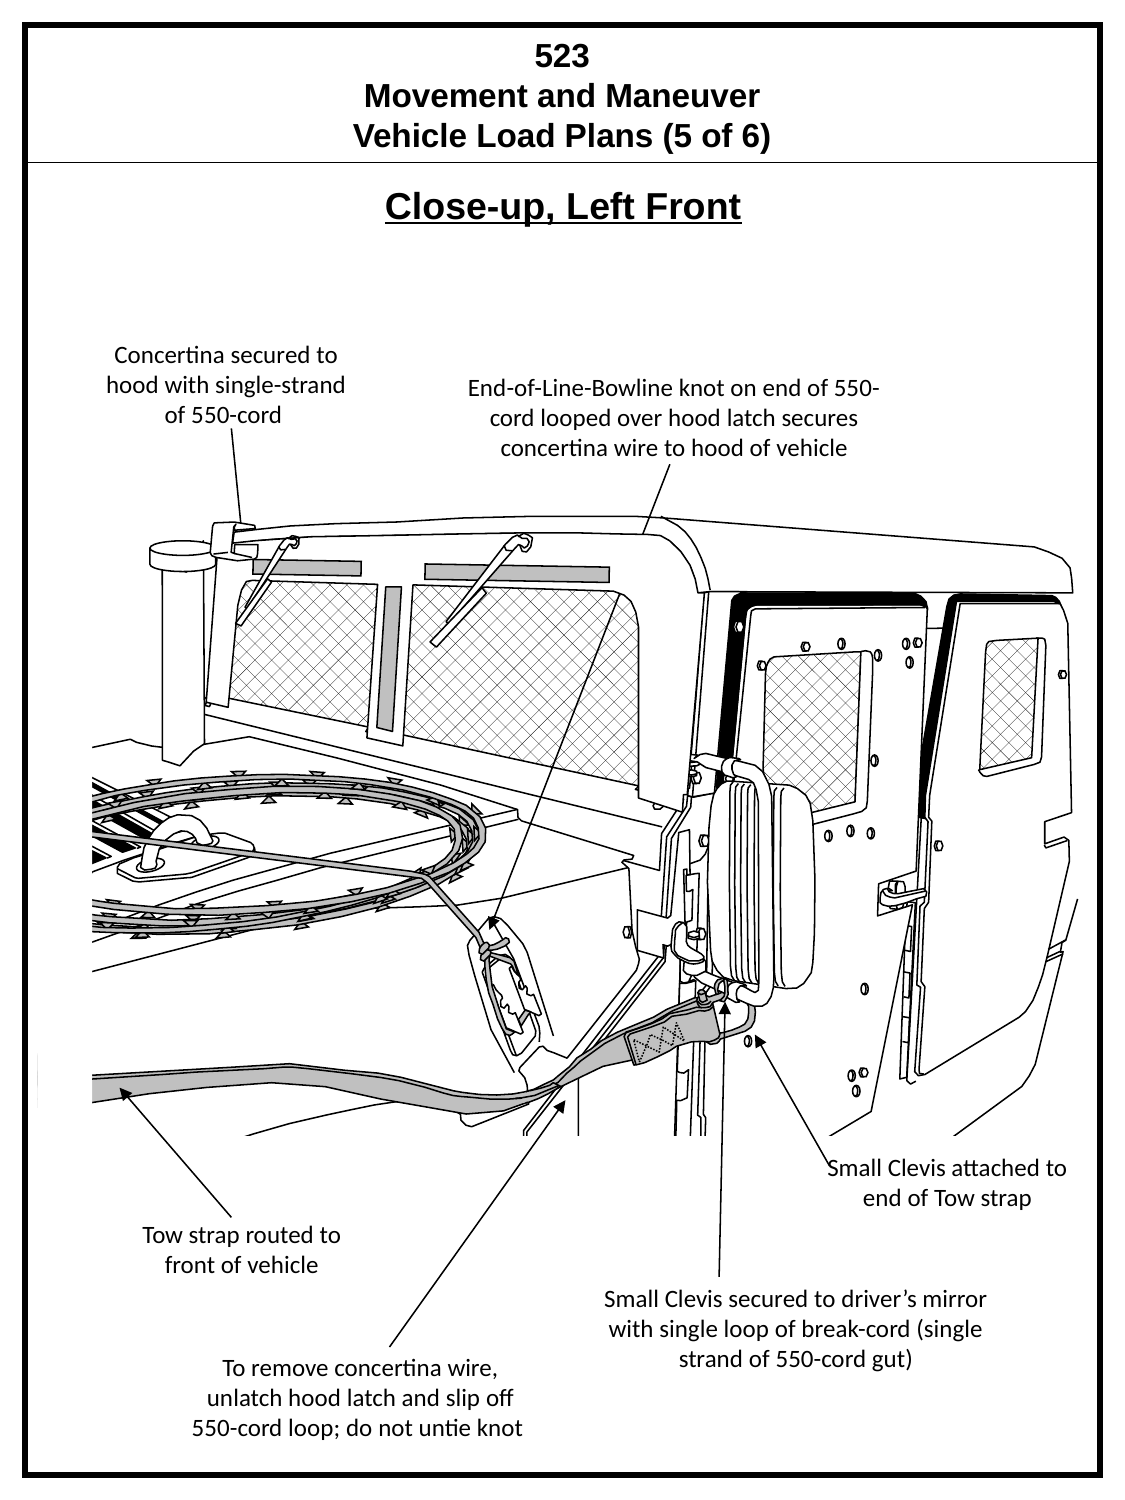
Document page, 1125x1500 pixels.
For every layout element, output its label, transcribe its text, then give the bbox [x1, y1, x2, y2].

text_box Close-up, Left Front [313, 174, 813, 235]
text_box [37, 331, 1089, 1451]
text_box [24, 24, 1100, 1475]
